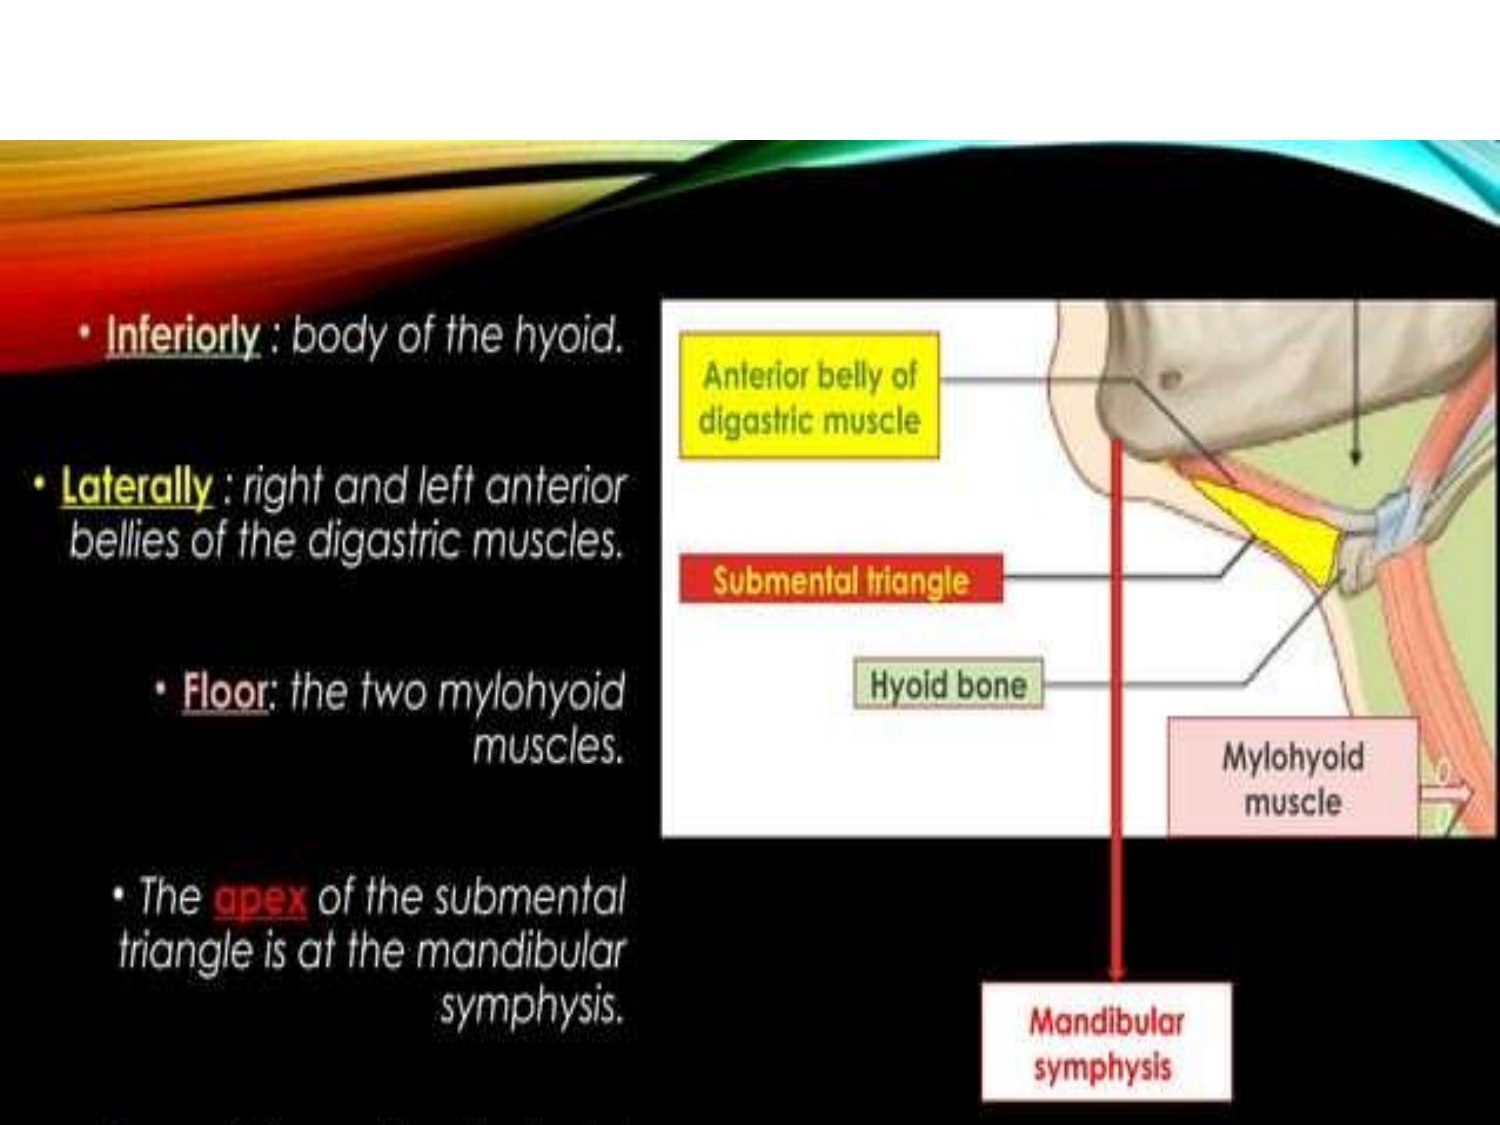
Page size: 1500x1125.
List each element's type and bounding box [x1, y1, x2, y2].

picture [0, 139, 1500, 1125]
